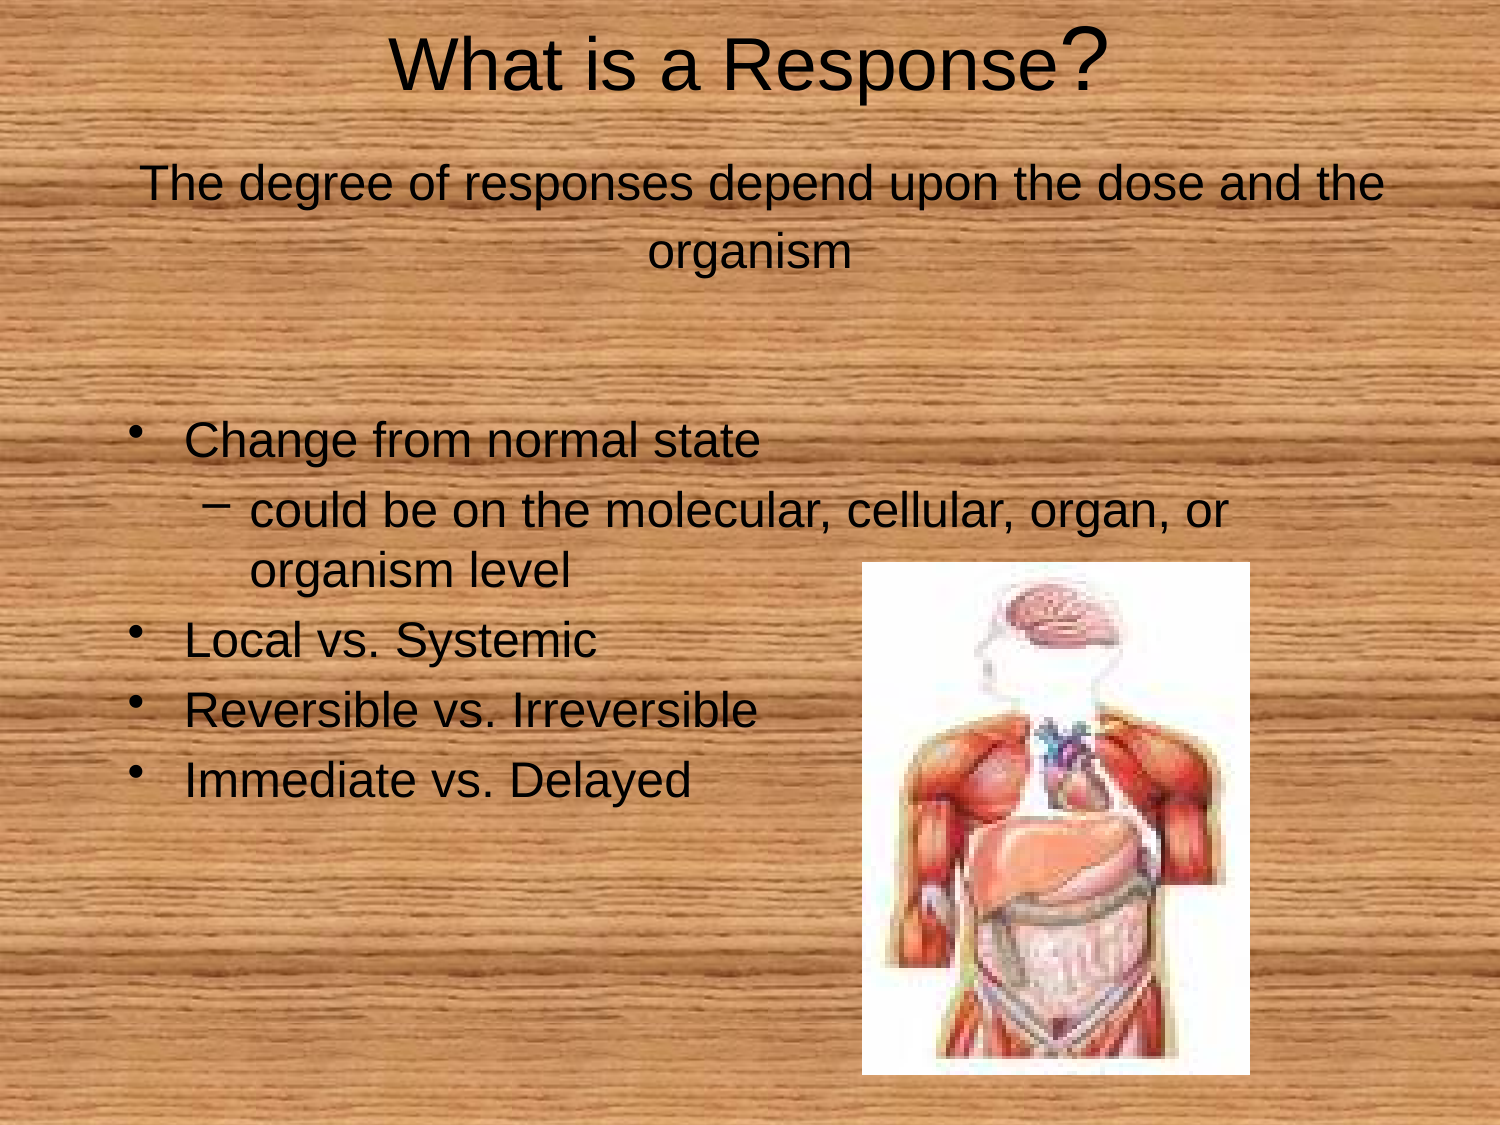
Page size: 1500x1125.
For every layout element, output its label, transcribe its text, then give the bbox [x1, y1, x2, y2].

picture [0, 0, 1500, 1125]
title What is a Response? The degree of responses depend upon the dose and the organism [75, 45, 1425, 233]
list Change from normal state could be on the molecular, cellular, organ, or organism level Local vs. Systemic Reversible vs. Irreversible Immediate vs. Delayed [112, 399, 1388, 1075]
